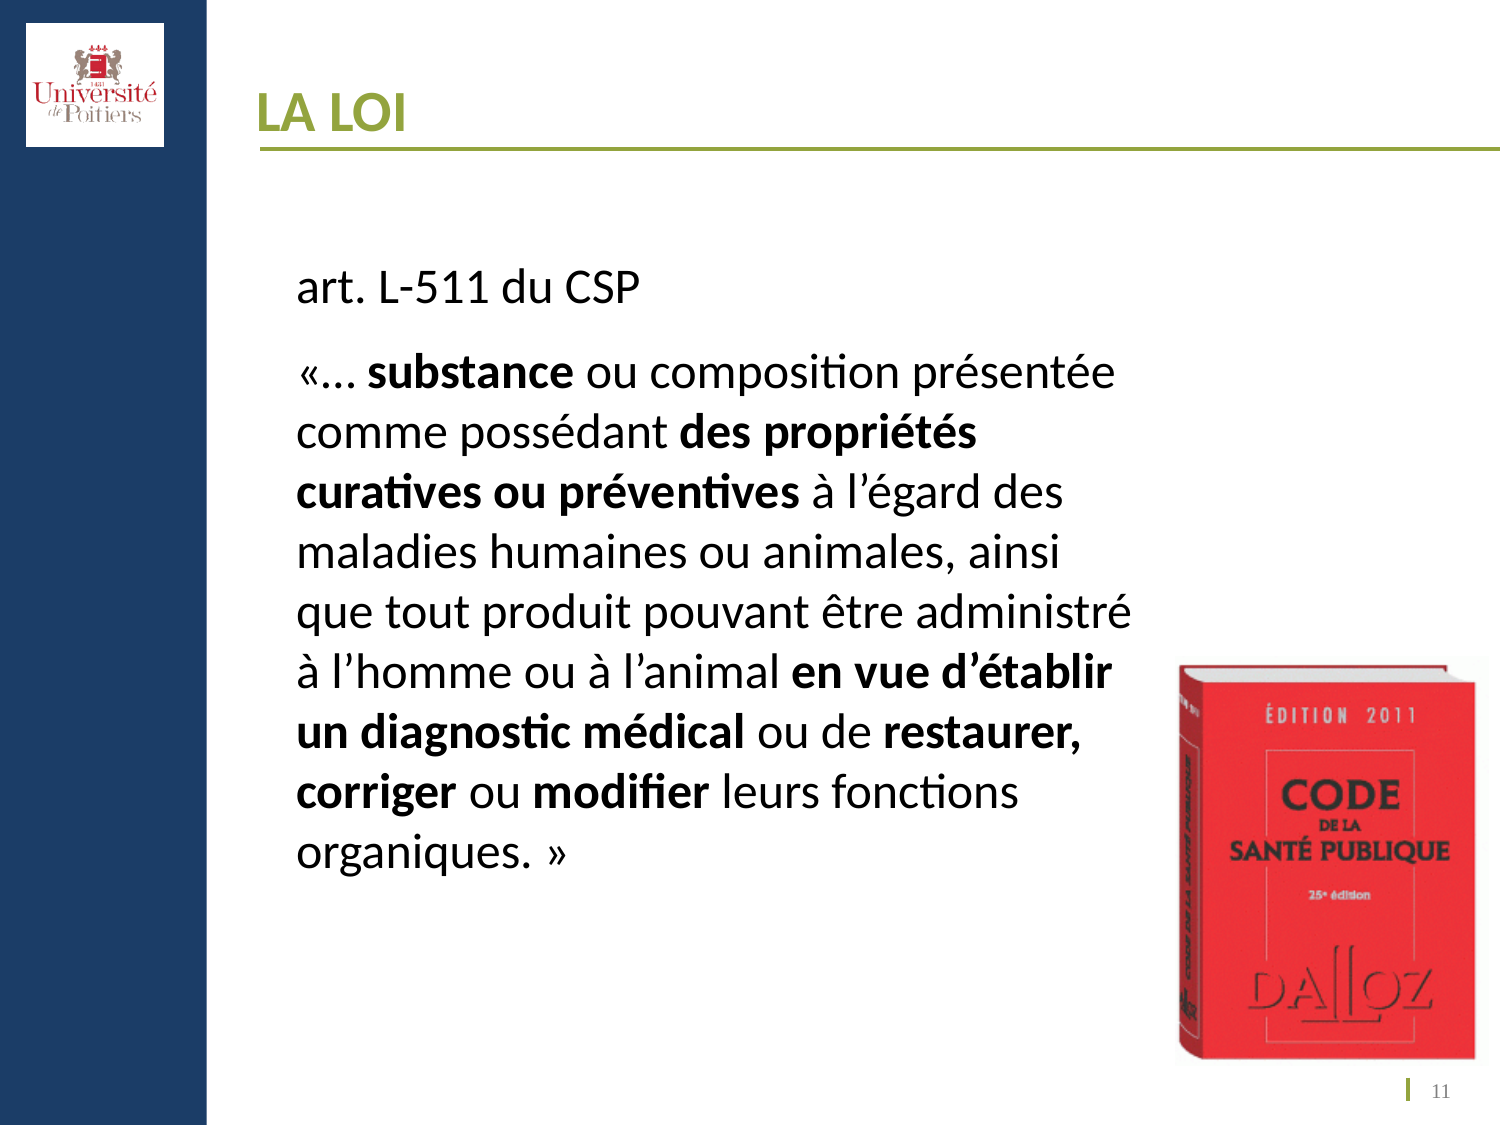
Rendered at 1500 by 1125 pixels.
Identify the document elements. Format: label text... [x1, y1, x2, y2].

text_box art. L-511 du CSP «… substance ou composition présentée comme possédant des propriétés curatives ou préventives à l’égard des maladies humaines ou animales, ainsi que tout produit pouvant être administré à l’homme ou à l’animal en vue d’établir un diagnostic médical ou de restaurer, corriger ou modifier leurs fonctions organiques. » [281, 246, 1161, 886]
picture [1175, 655, 1489, 1066]
text_box [0, 0, 209, 1125]
slide_number 11 [1153, 1070, 1467, 1125]
picture [26, 23, 165, 148]
text_box La Loi [241, 42, 1470, 173]
